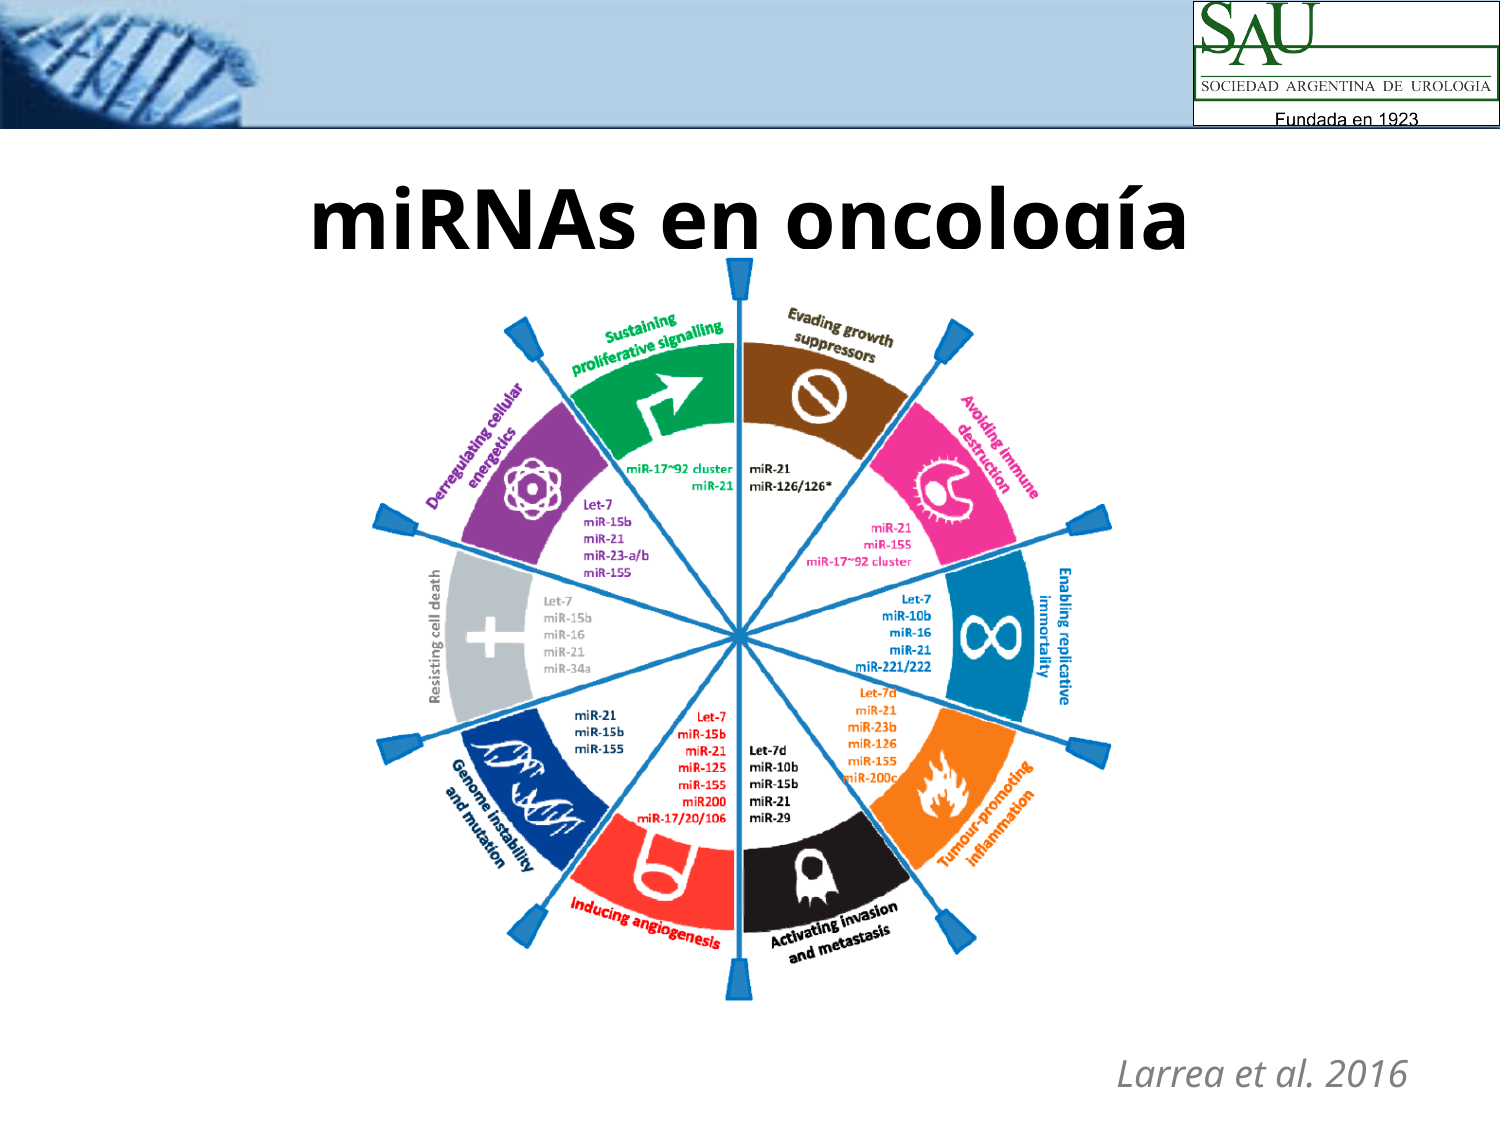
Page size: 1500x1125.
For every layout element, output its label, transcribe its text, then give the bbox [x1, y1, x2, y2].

picture [0, 0, 1500, 130]
text_box miRNAs en oncología [0, 140, 1500, 293]
picture [363, 249, 1121, 1009]
text_box Larrea et al. 2016 [1101, 1042, 1500, 1103]
